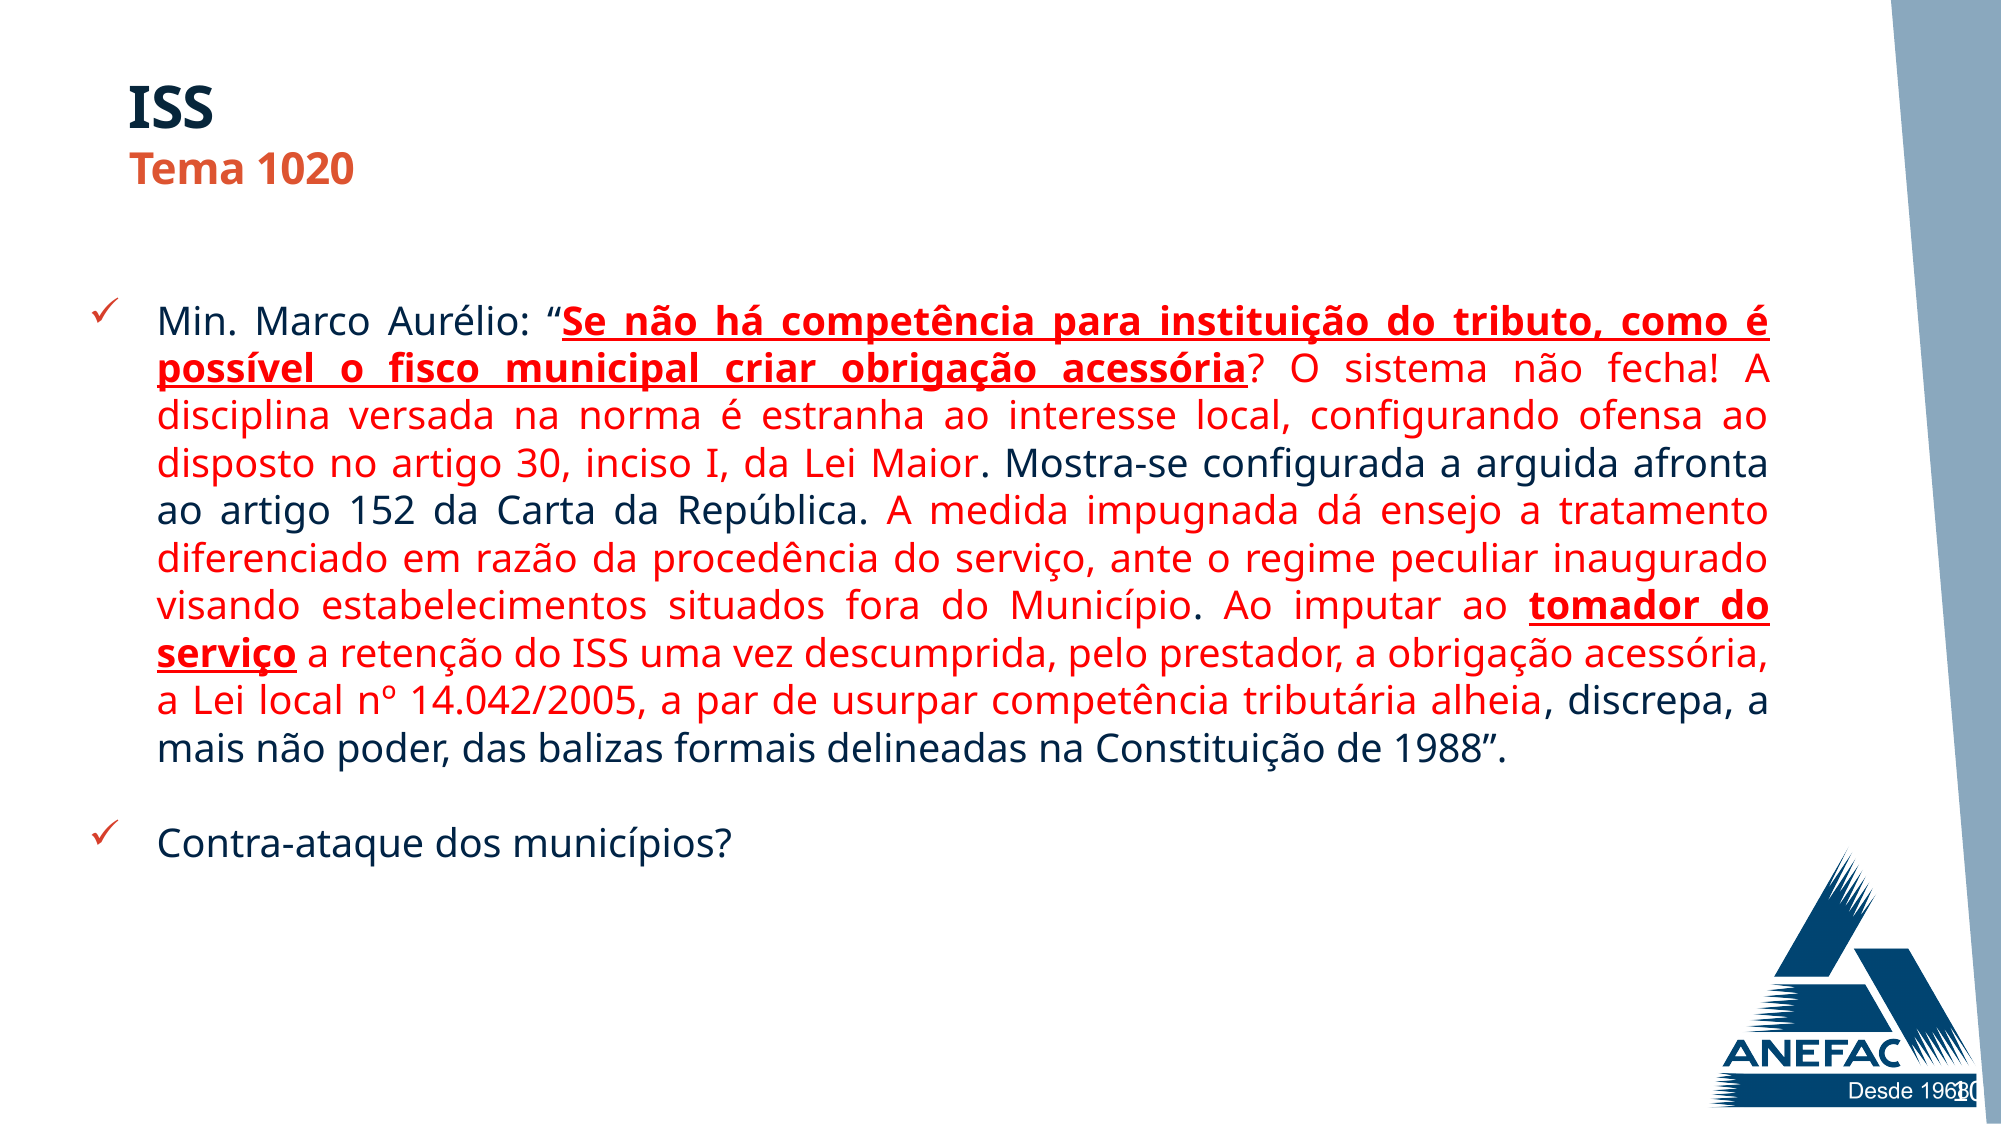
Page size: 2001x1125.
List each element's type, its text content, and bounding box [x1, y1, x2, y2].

text_box ISS Tema 1020 [114, 62, 1102, 98]
picture [1599, 723, 2001, 1125]
text_box Min. Marco Aurélio: “Se não há competência para instituição do tributo, como é possível o fisco municipal criar obrigação acessória? O sistema não fecha! A disciplina versada na norma é estranha ao interesse local, configurando ofensa ao disposto no artigo 30, inciso I, da Lei Maior. Mostra-se configurada a arguida afronta ao artigo 152 da Carta da República. A medida impugnada dá ensejo a tratamento diferenciado em razão da procedência do serviço, ante o regime peculiar inaugurado visando estabelecimentos situados fora do Município. Ao imputar ao tomador do serviço a retenção do ISS uma vez descumprida, pelo prestador, a obrigação acessória, a Lei local nº 14.042/2005, a par de usurpar competência tributária alheia, discrepa, a mais não poder, das balizas formais delineadas na Constituição de 1988”. Contra-ataque dos municípios? [0, 98, 1785, 992]
slide_number 10 [1784, 1059, 2000, 1120]
